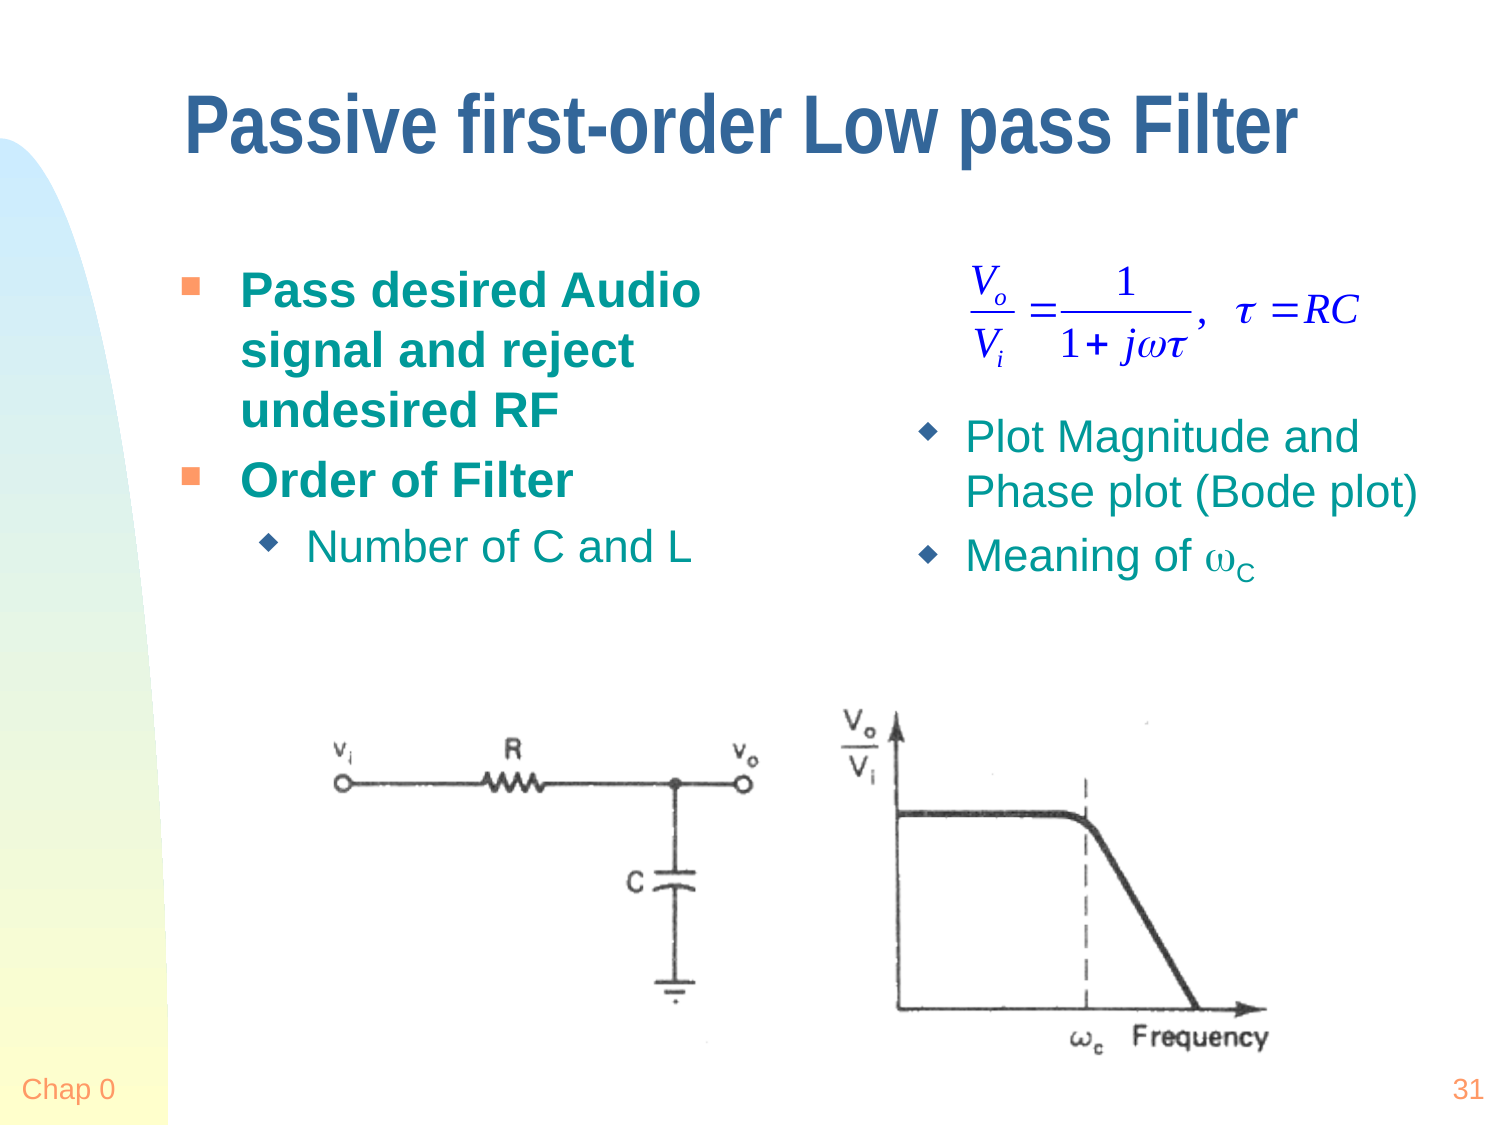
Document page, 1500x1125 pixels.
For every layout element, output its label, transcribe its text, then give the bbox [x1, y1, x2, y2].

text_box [962, 249, 1372, 380]
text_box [324, 685, 1301, 1082]
slide_number 31 [1394, 1049, 1500, 1125]
footer Chap 0 [0, 1049, 138, 1125]
list Plot Magnitude and Phase plot (Bode plot) Meaning of C [827, 249, 1463, 982]
list Pass desired Audio signal and reject undesired RF Order of Filter Number of C and L [168, 249, 804, 982]
title Passive first-order Low pass Filter [168, 53, 1463, 212]
